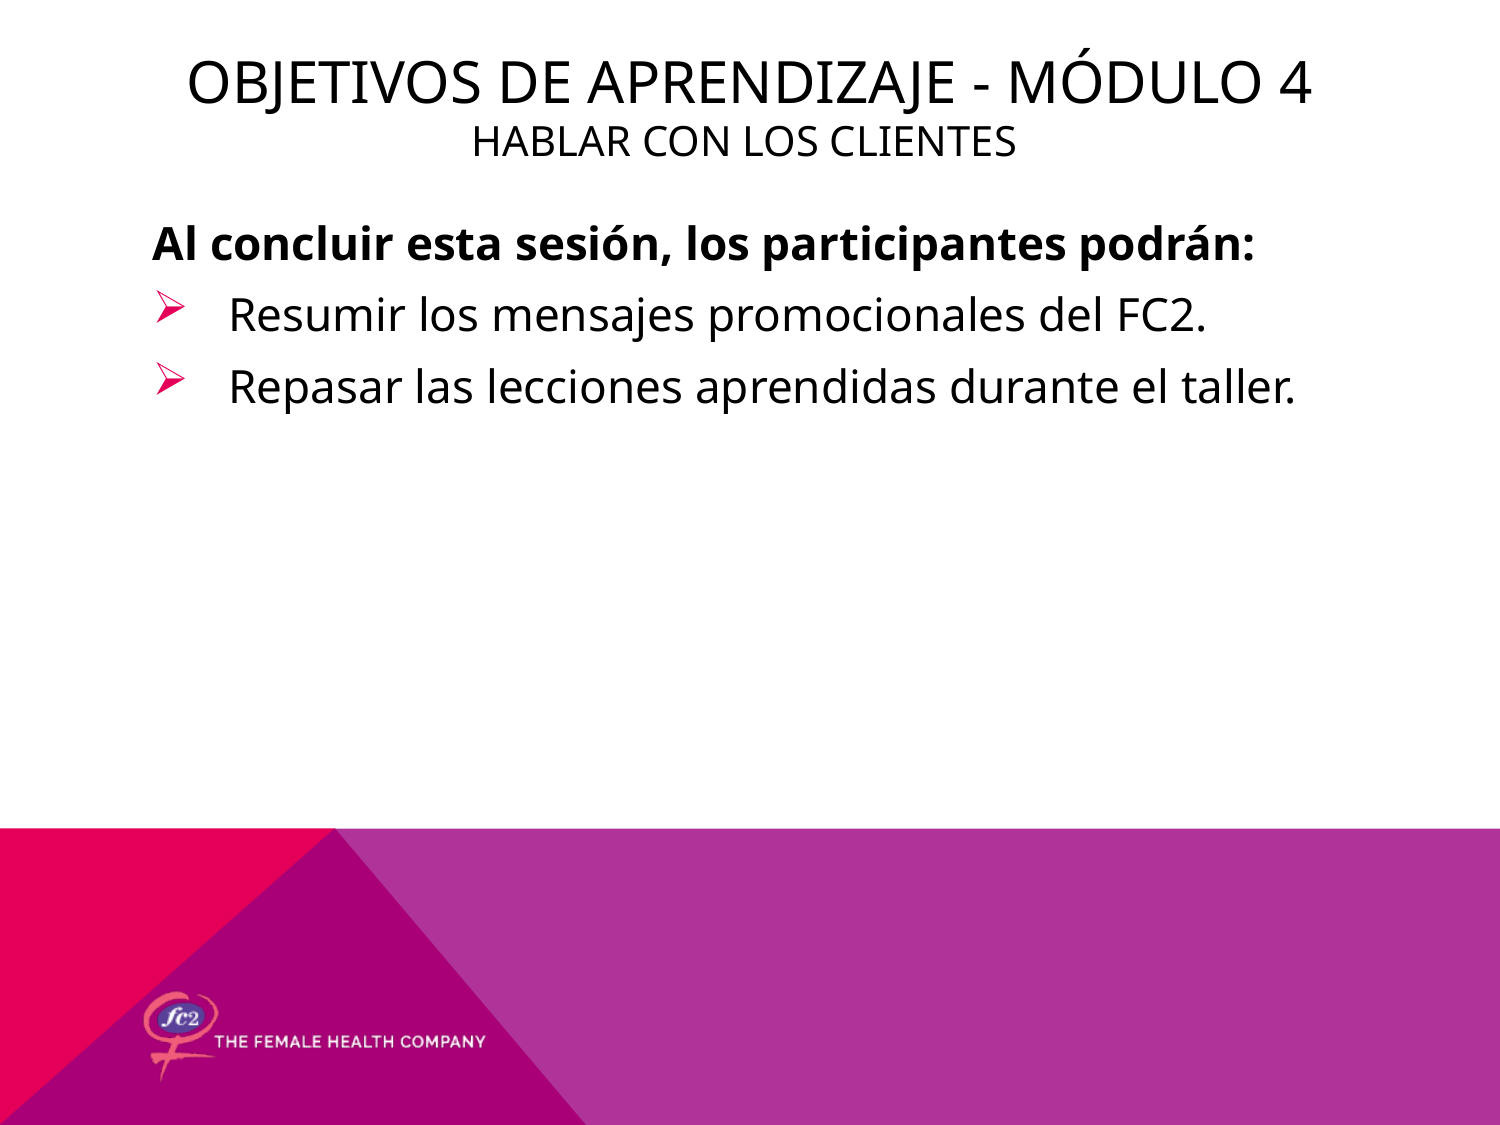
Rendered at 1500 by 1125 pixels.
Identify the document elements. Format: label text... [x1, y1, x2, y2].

title Objetivos de aprendizaje - Módulo 4 Hablar con los clientes [17, 60, 1483, 150]
picture [135, 987, 492, 1085]
list Al concluir esta sesión, los participantes podrán: Resumir los mensajes promocionales del FC2. Repasar las lecciones aprendidas durante el taller. [137, 149, 1372, 738]
